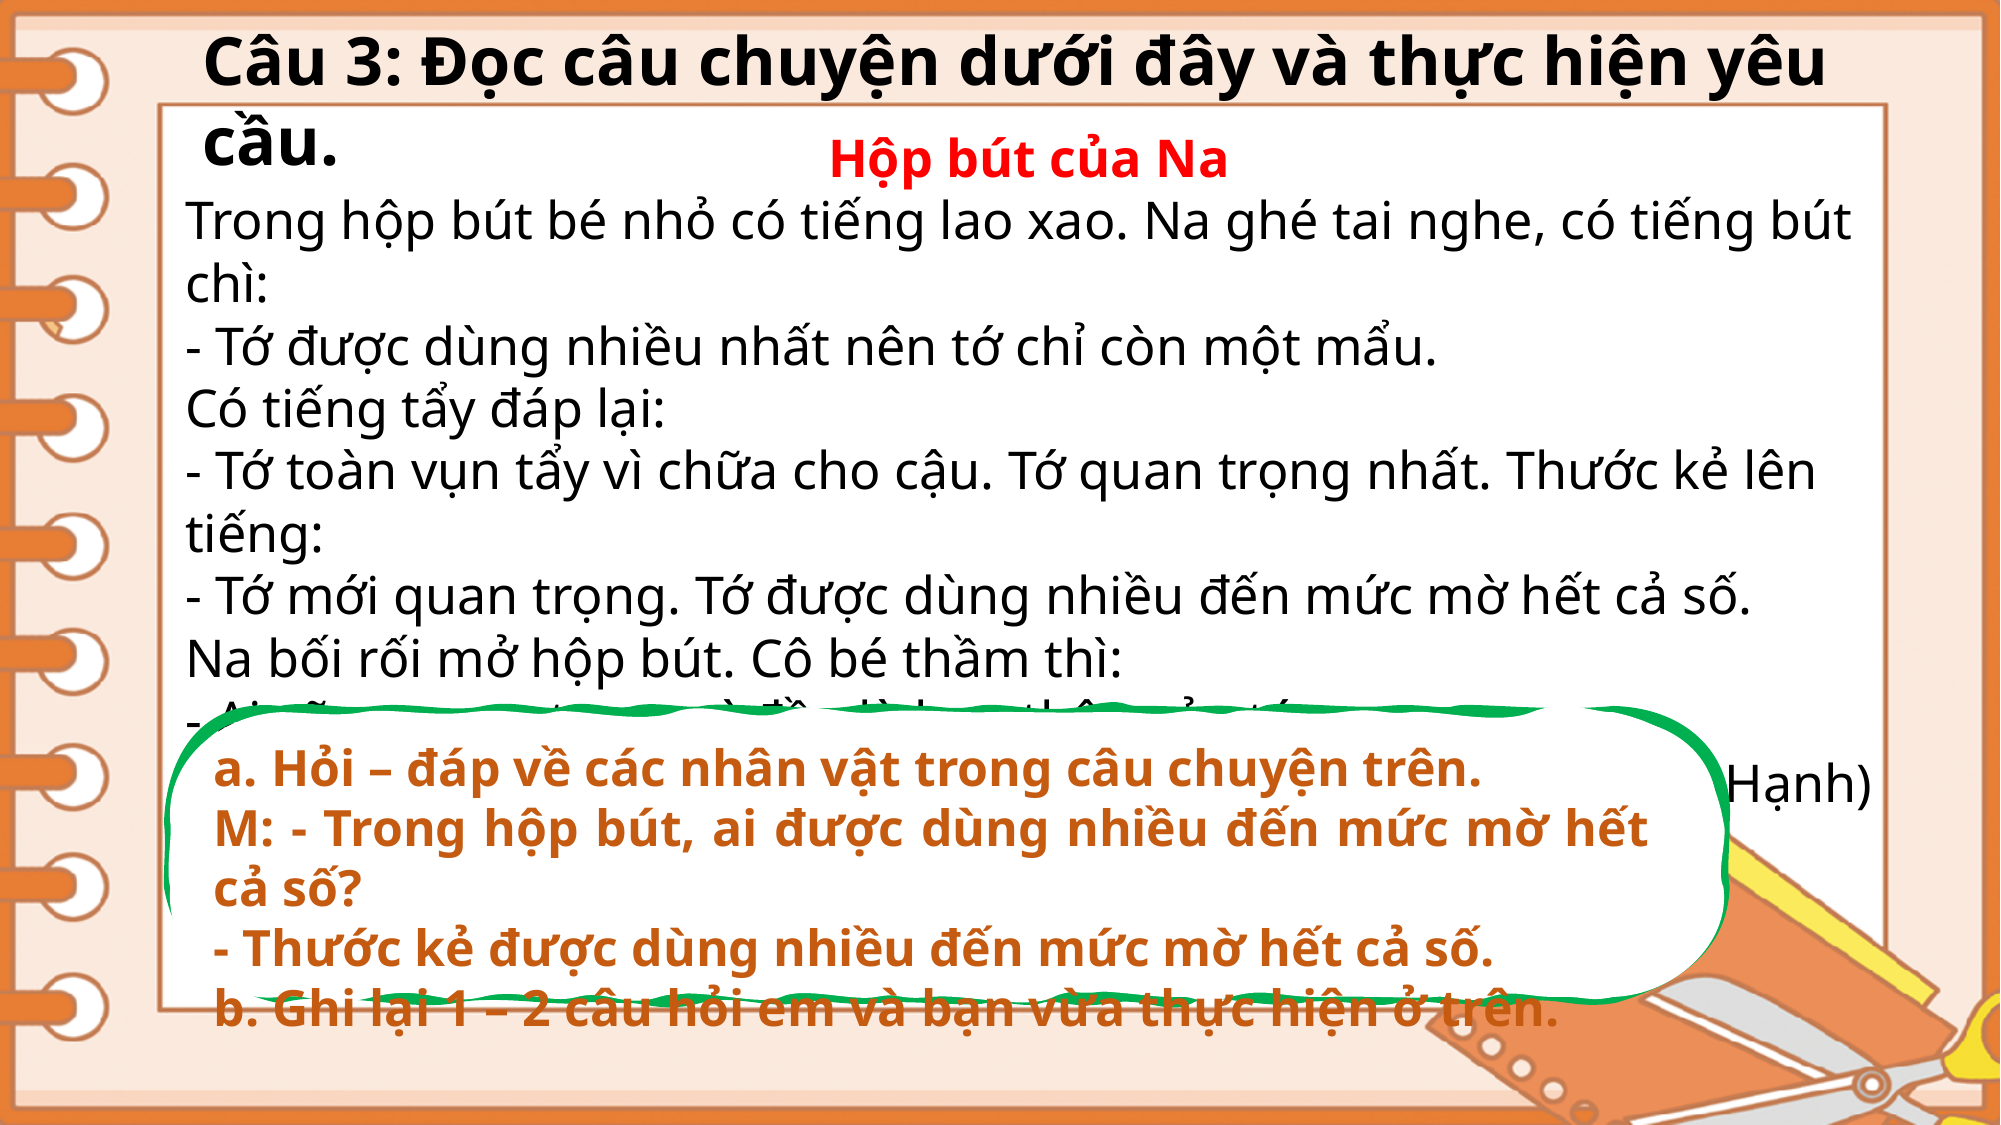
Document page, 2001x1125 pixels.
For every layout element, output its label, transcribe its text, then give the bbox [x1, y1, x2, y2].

text_box Hộp bút của Na Trong hộp bút bé nhỏ có tiếng lao xao. Na ghé tai nghe, có tiếng bút chì: - Tớ được dùng nhiều nhất nên tớ chỉ còn một mẩu. Có tiếng tẩy đáp lại: - Tớ toàn vụn tẩy vì chữa cho cậu. Tớ quan trọng nhất. Thước kẻ lên tiếng: - Tớ mới quan trọng. Tớ được dùng nhiều đến mức mờ hết cả số. Na bối rối mở hộp bút. Cô bé thầm thì: - Ai cũng quan trọng vì đều là bạn thân của tớ. (Theo An Hạnh) [170, 118, 1888, 821]
picture [0, 0, 2000, 1125]
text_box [170, 712, 1724, 997]
text_box Câu 3: Đọc câu chuyện dưới đây và thực hiện yêu cầu. [187, 11, 1888, 118]
